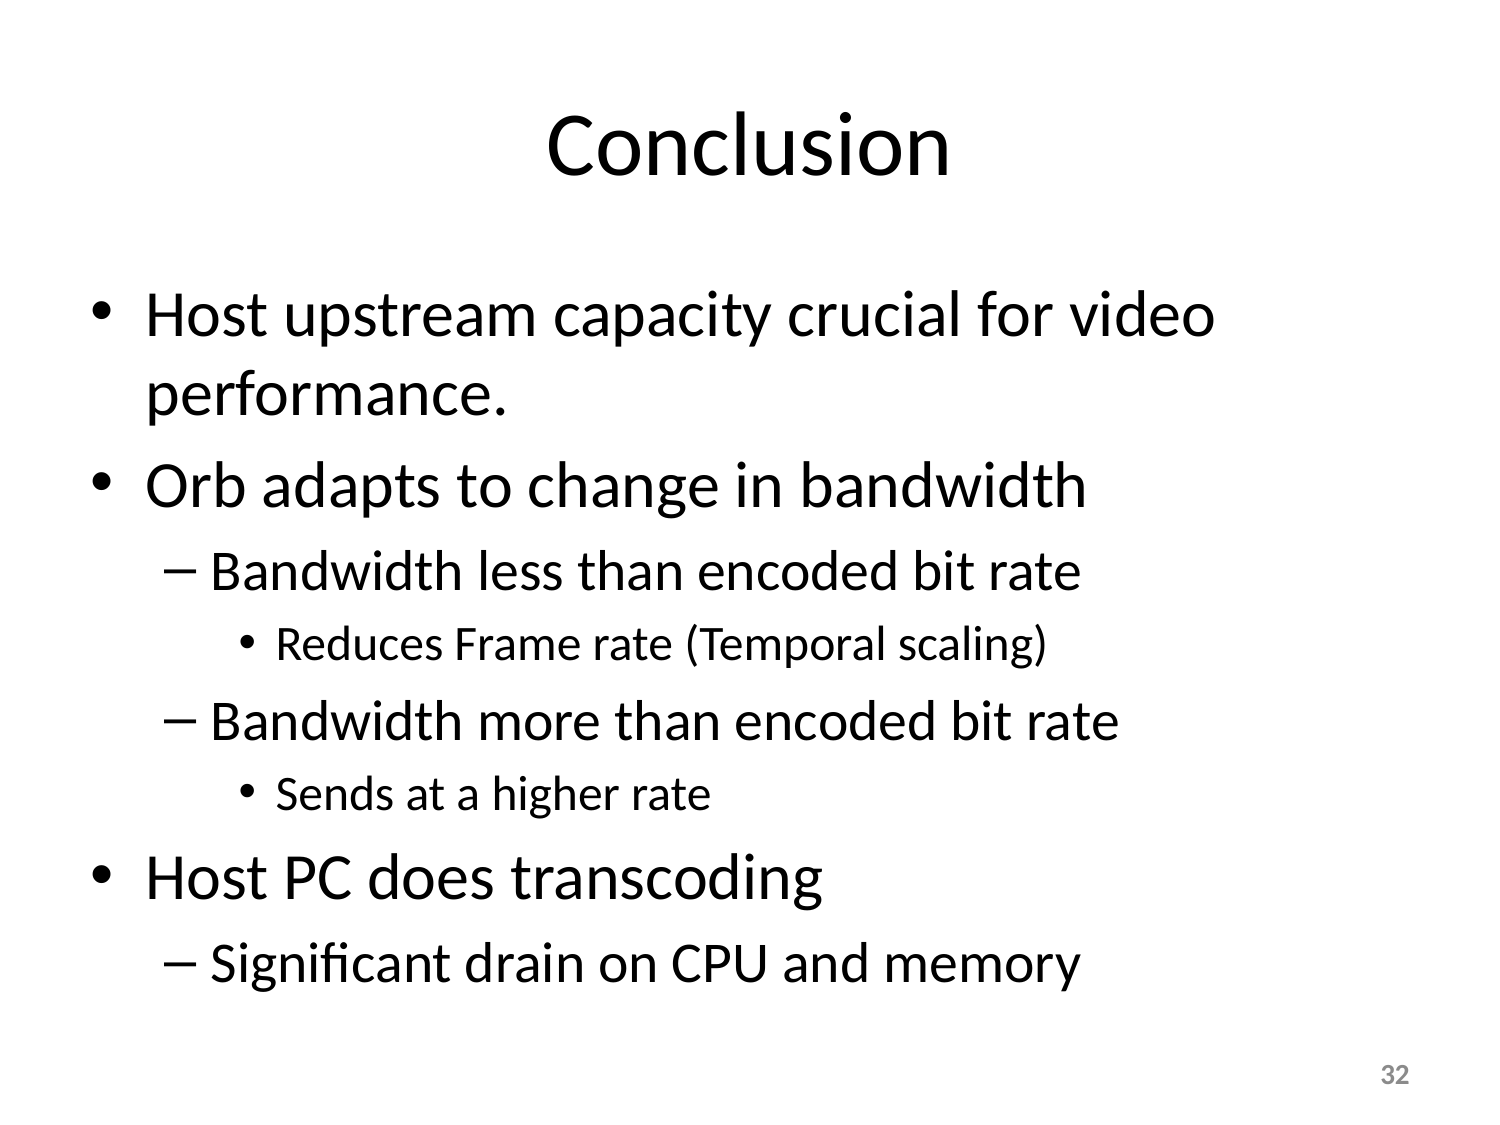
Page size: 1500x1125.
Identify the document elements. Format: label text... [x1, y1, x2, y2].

list Host upstream capacity crucial for video performance. Orb adapts to change in bandwidth Bandwidth less than encoded bit rate Reduces Frame rate (Temporal scaling) Bandwidth more than encoded bit rate Sends at a higher rate Host PC does transcoding Significant drain on CPU and memory [75, 262, 1425, 1005]
title Conclusion [75, 45, 1425, 233]
slide_number 32 [1074, 1042, 1425, 1103]
